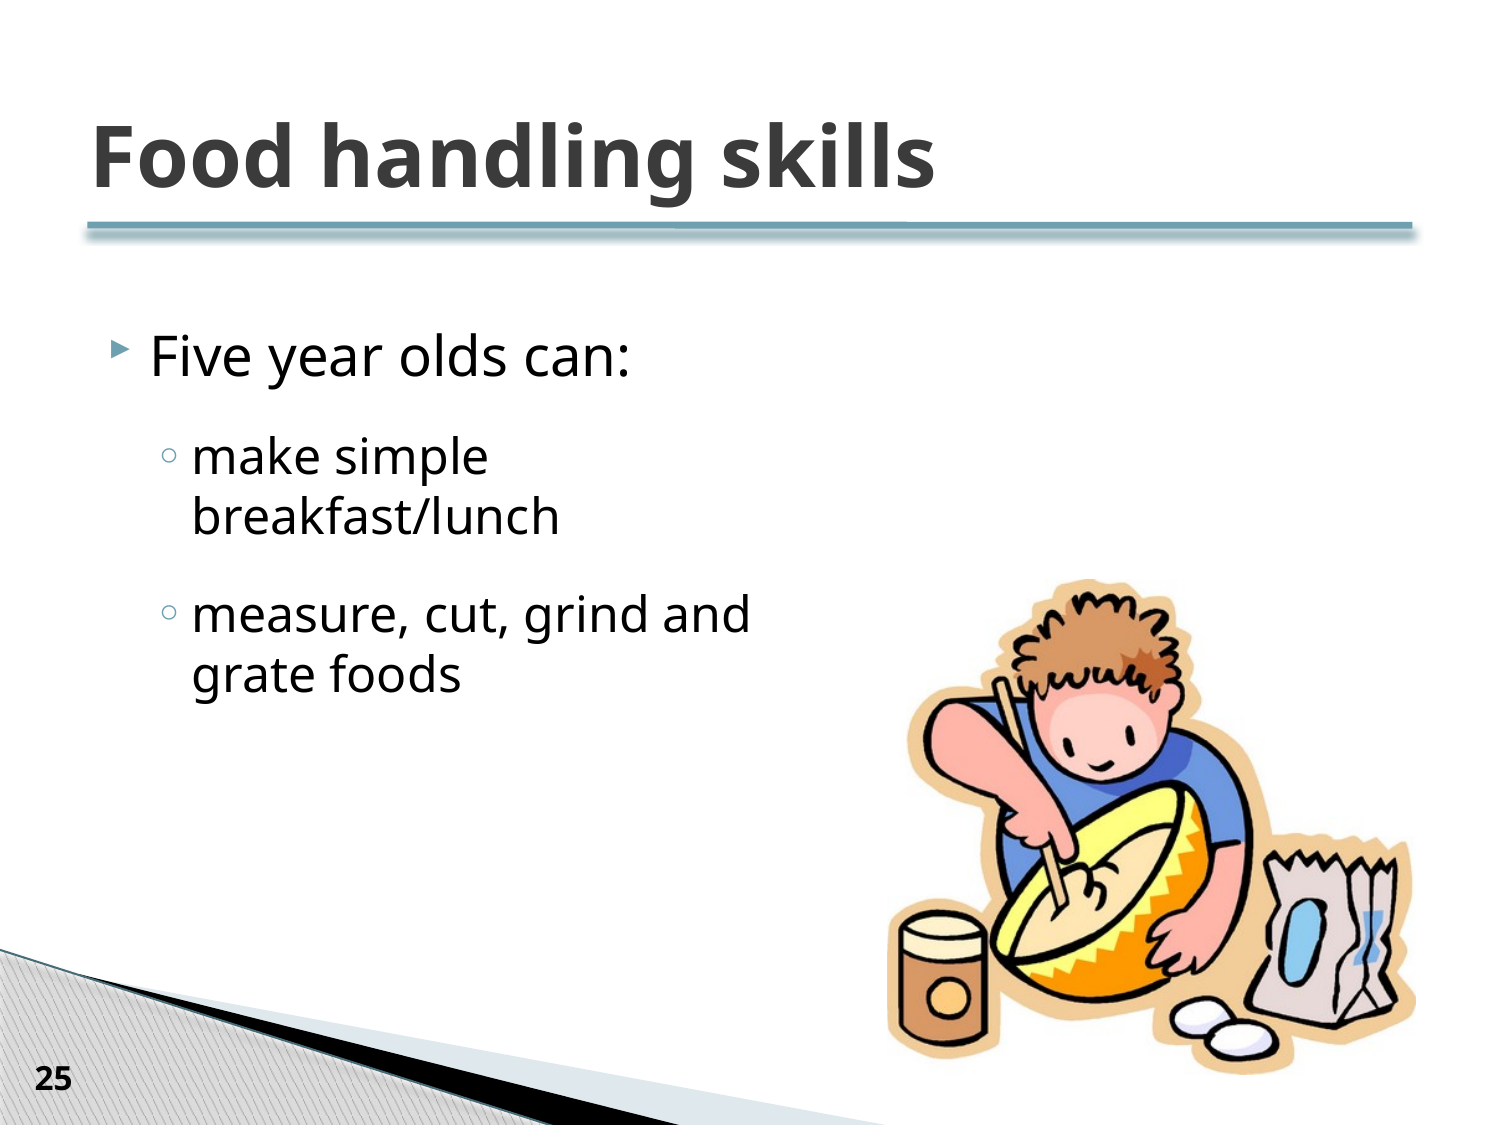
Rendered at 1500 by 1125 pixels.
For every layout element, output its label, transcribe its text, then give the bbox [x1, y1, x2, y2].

list Five year olds can: make simple breakfast/lunch measure, cut, grind and grate foods [74, 312, 838, 986]
picture [887, 578, 1416, 1076]
title Food handling skills [75, 45, 1425, 263]
slide_number 25 [0, 1050, 88, 1110]
